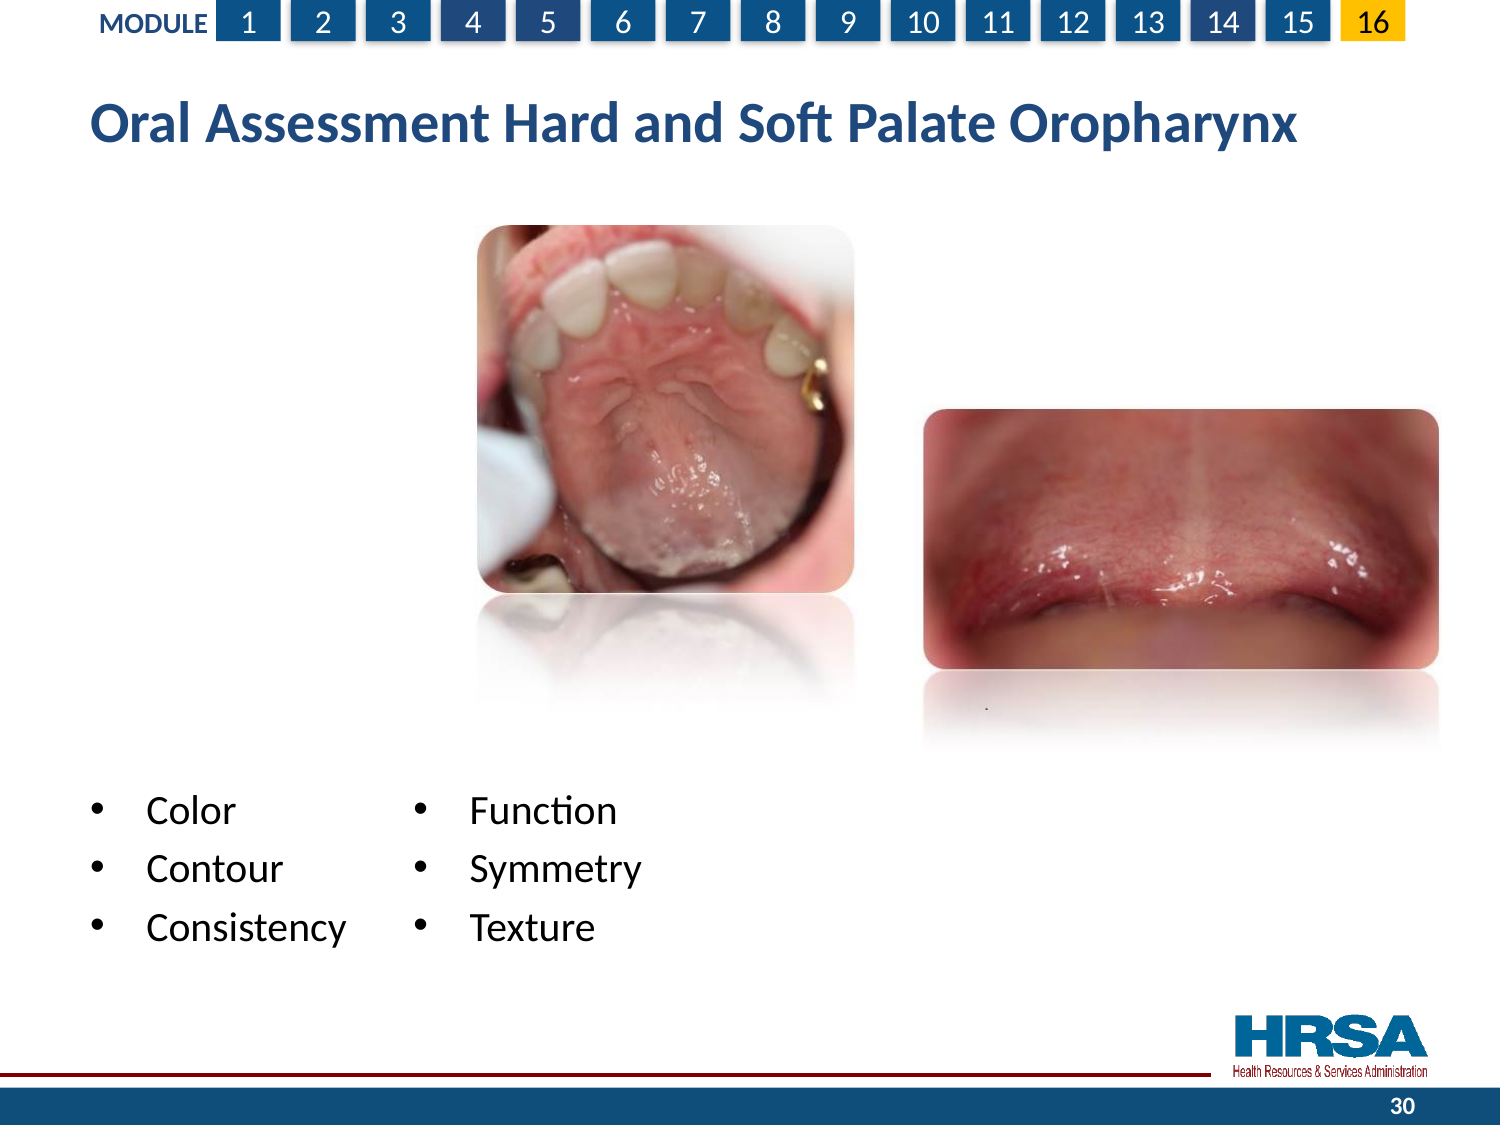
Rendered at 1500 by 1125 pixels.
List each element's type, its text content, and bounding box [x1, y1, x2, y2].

title Oral Assessment Hard and Soft Palate Oropharynx [75, 75, 1413, 163]
picture [1210, 1002, 1450, 1083]
list Color Contour Consistency Function Symmetry Texture [75, 775, 1075, 1013]
picture [474, 225, 1443, 776]
